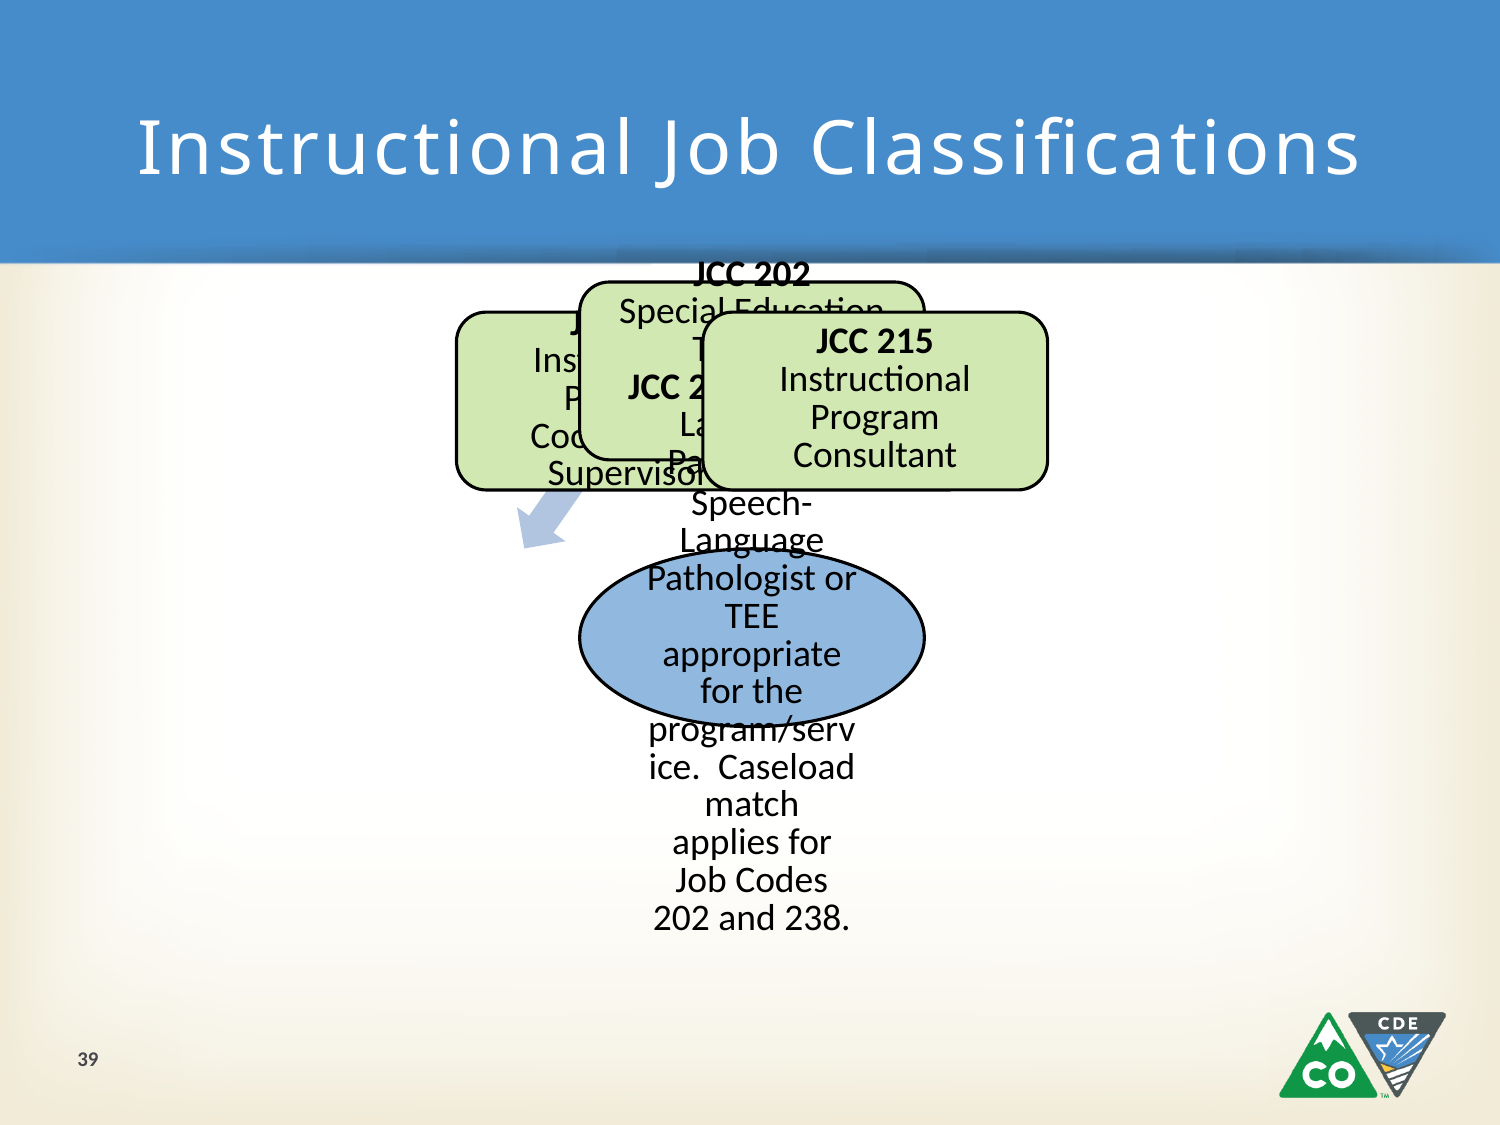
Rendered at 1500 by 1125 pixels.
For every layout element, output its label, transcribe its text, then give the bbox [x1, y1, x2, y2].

title Instructional Job Classifications [62, 58, 1438, 232]
footer 39 [62, 1027, 538, 1088]
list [62, 281, 1442, 994]
picture [0, 0, 1500, 1125]
